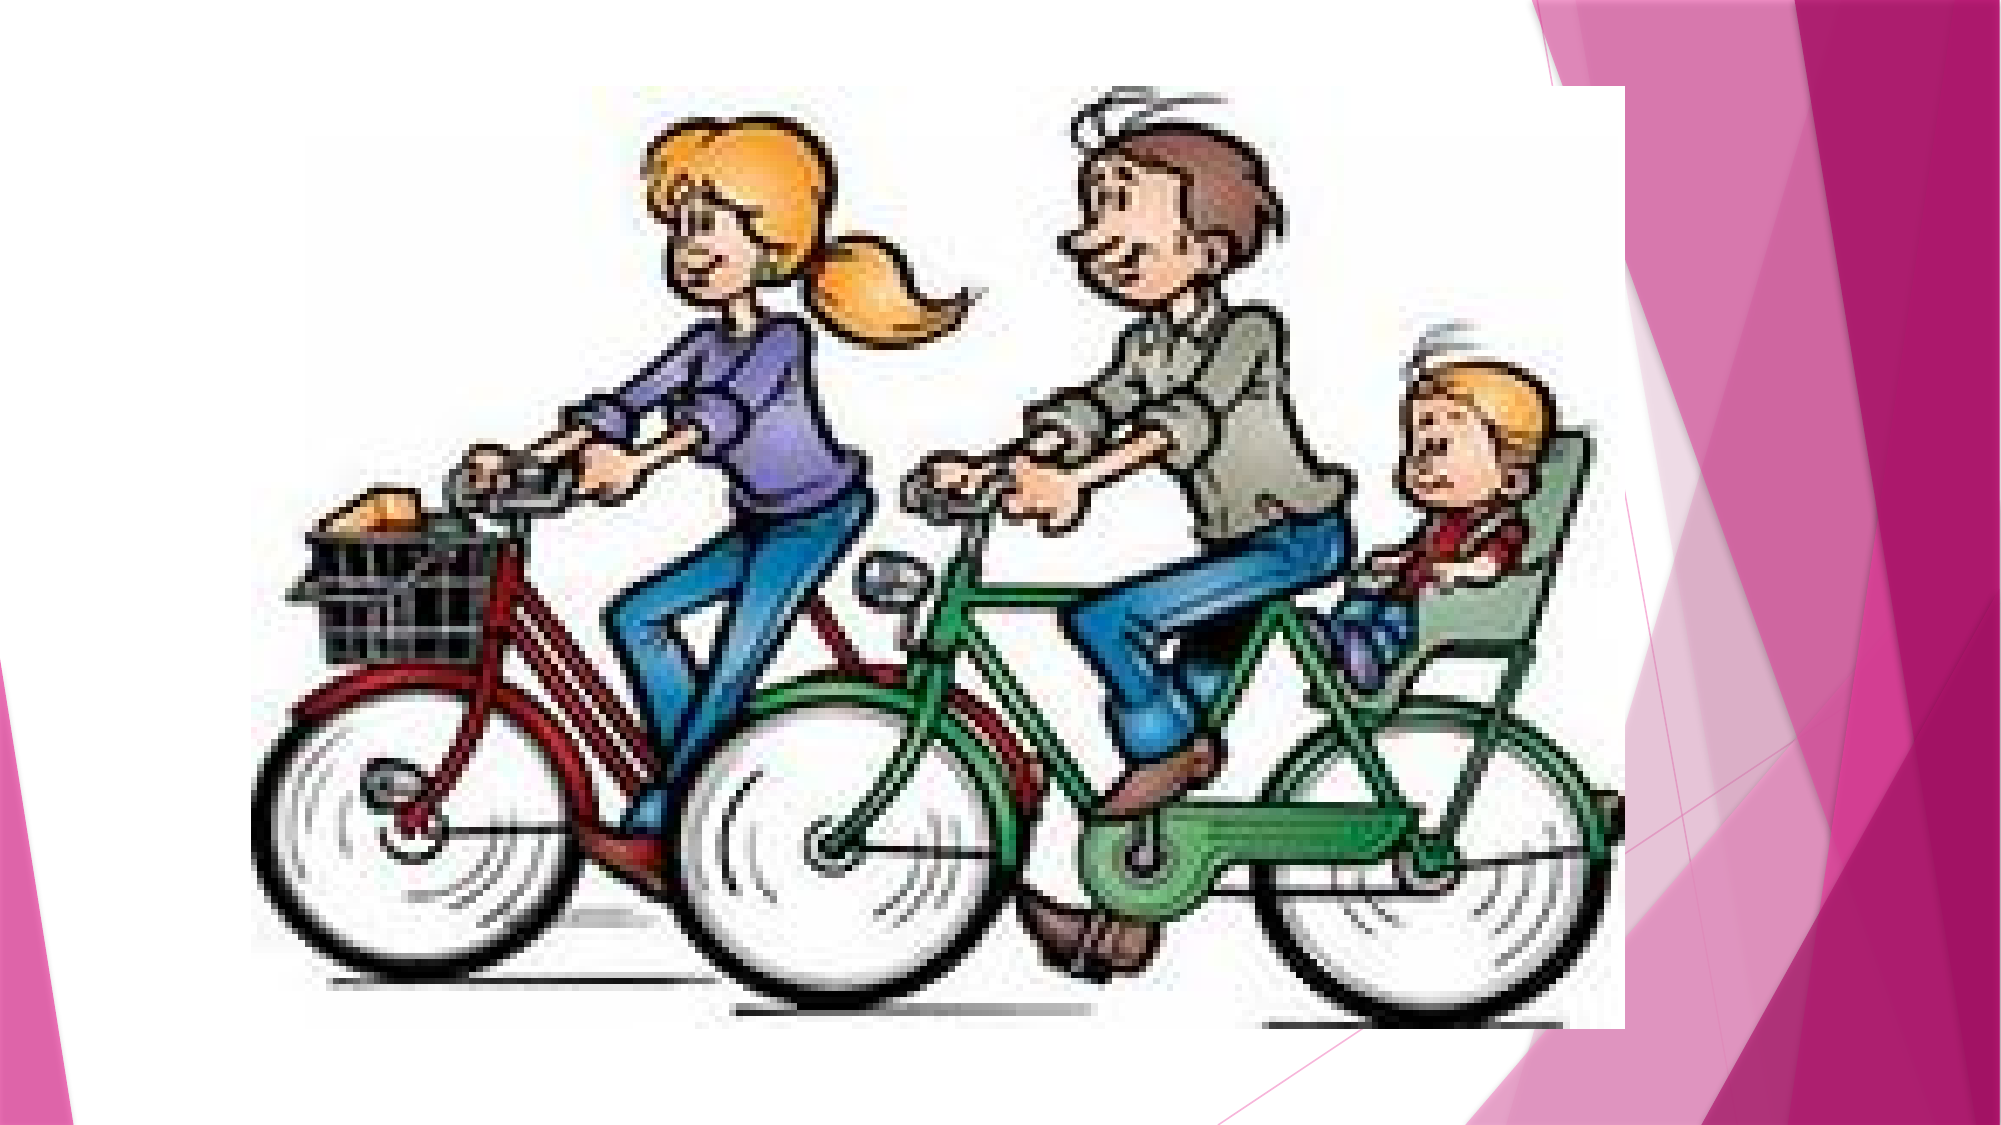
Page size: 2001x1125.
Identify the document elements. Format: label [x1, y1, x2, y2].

picture [250, 86, 1626, 1030]
